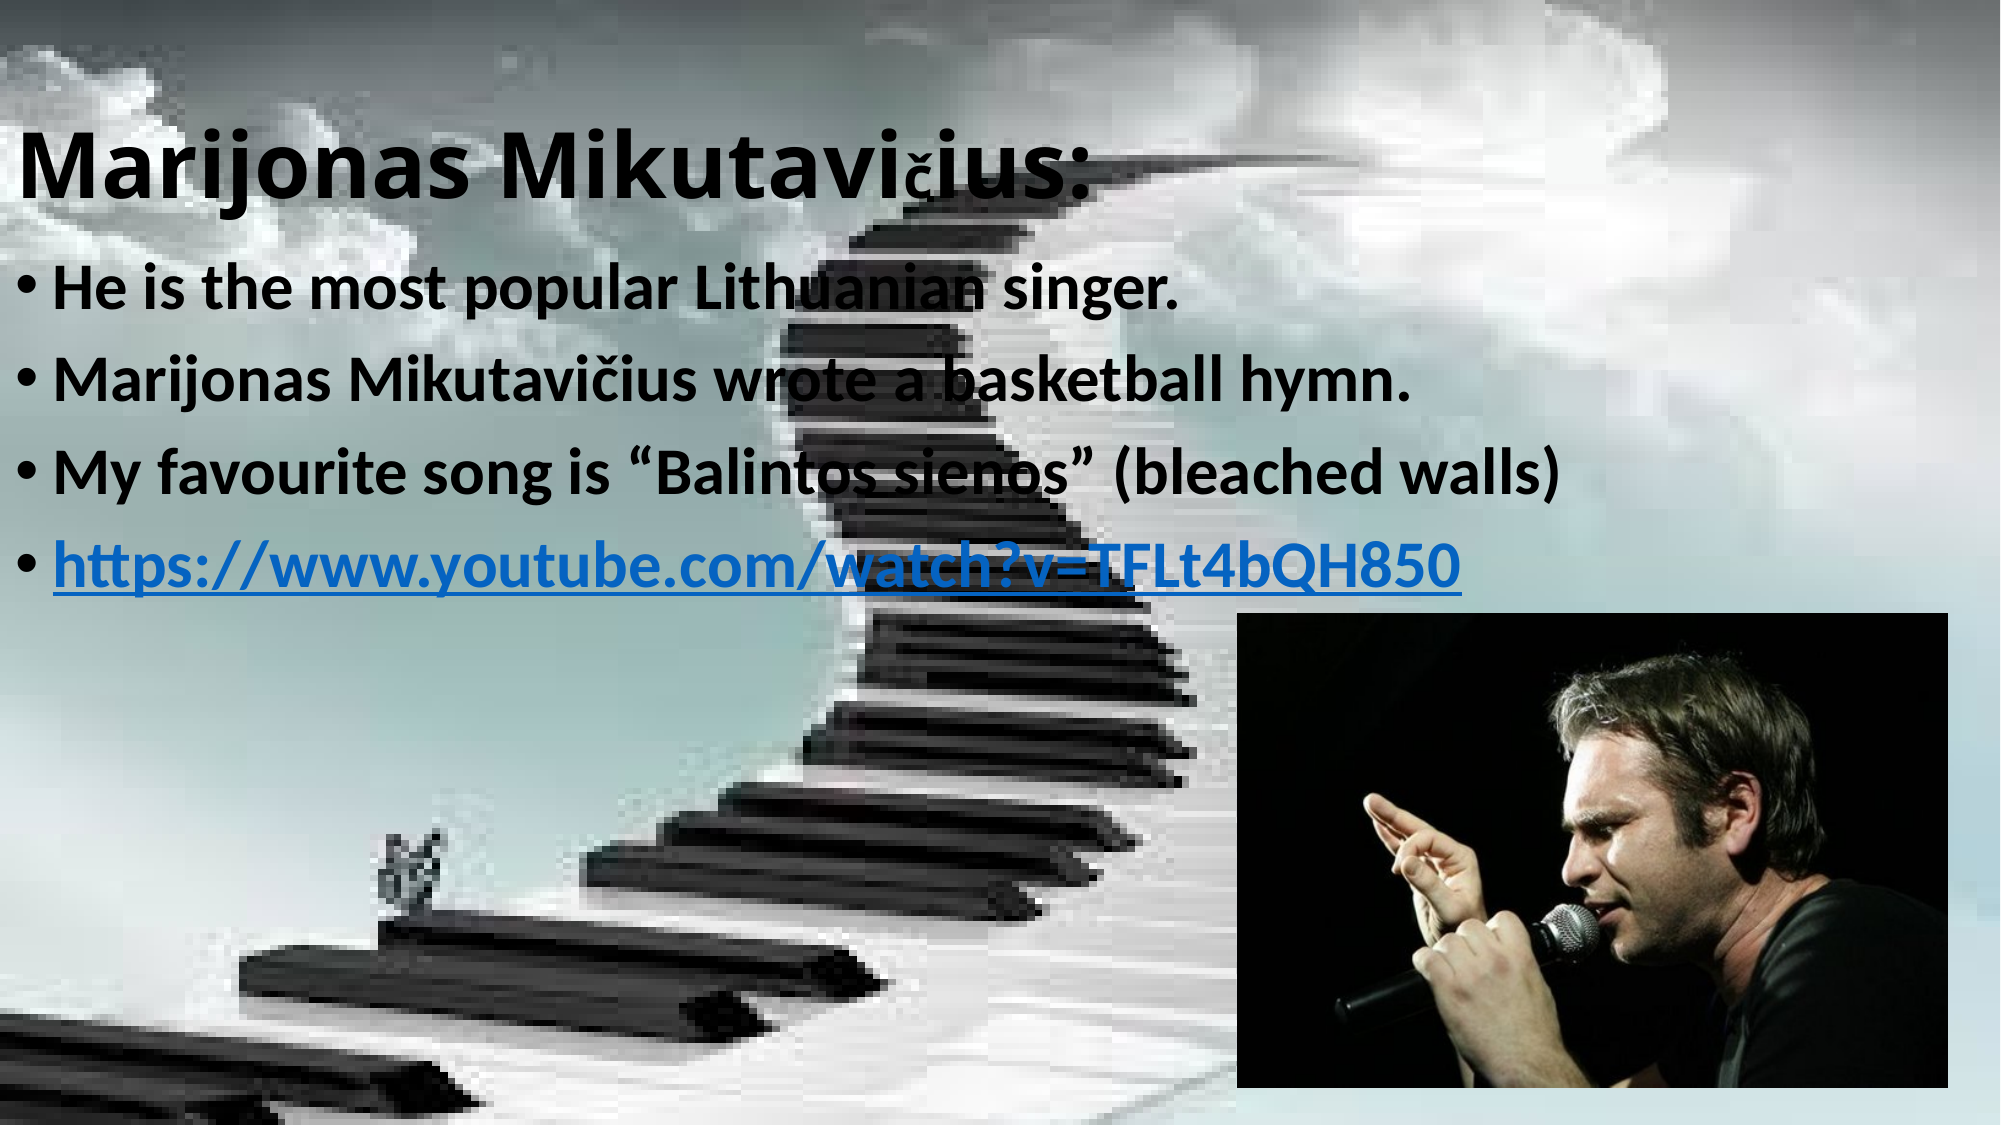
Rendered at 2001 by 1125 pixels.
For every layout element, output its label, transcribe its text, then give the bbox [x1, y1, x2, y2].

list He is the most popular Lithuanian singer. Marijonas Mikutavičius wrote a basketball hymn. My favourite song is “Balintos sienos” (bleached walls) https://www.youtube.com/watch?v=TFLt4bQH850 [0, 244, 1725, 958]
picture [0, 0, 2001, 1125]
title Marijonas Mikutavičius: [0, 59, 1863, 278]
